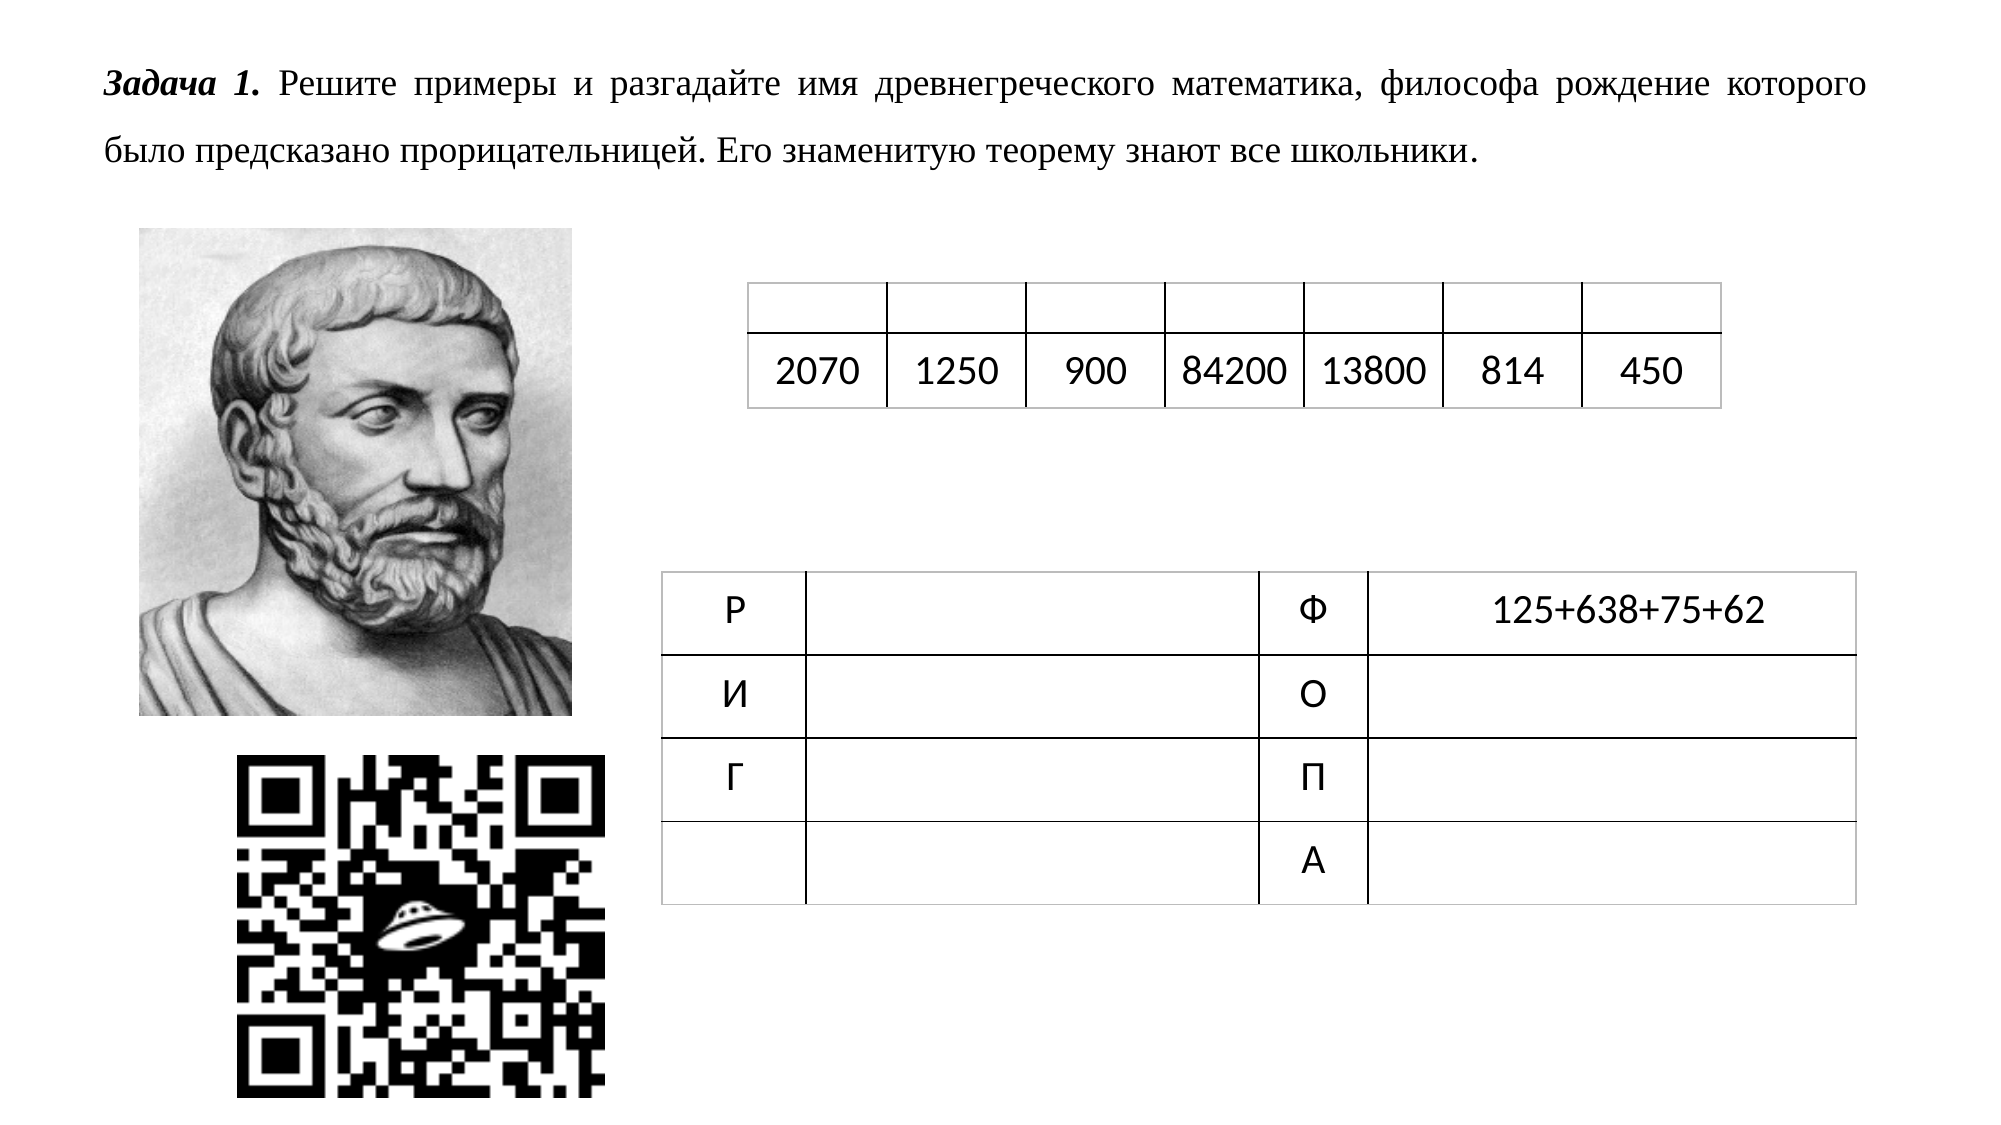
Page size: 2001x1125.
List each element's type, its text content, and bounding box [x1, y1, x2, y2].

picture [139, 228, 572, 716]
table_header [1305, 284, 1442, 332]
table_header [1444, 284, 1581, 332]
table_cell 450 [1583, 334, 1720, 407]
text_box Задача 1. Решите примеры и разгадайте имя древнегреческого математика, философа рождение которого было предсказано прорицательницей. Его знаменитую теорему знают все школьники. [89, 28, 1884, 251]
table_header [749, 284, 886, 332]
picture [237, 755, 605, 1098]
table_header [1166, 284, 1303, 332]
table_cell 1250 [888, 334, 1025, 407]
table_cell 900 [1027, 334, 1164, 407]
table_header [1583, 284, 1720, 332]
table_cell 2070 [749, 334, 886, 407]
table_cell 814 [1444, 334, 1581, 407]
table_header [1027, 284, 1164, 332]
table_cell 13800 [1305, 334, 1442, 407]
table_header [888, 284, 1025, 332]
table_cell 84200 [1166, 334, 1303, 407]
